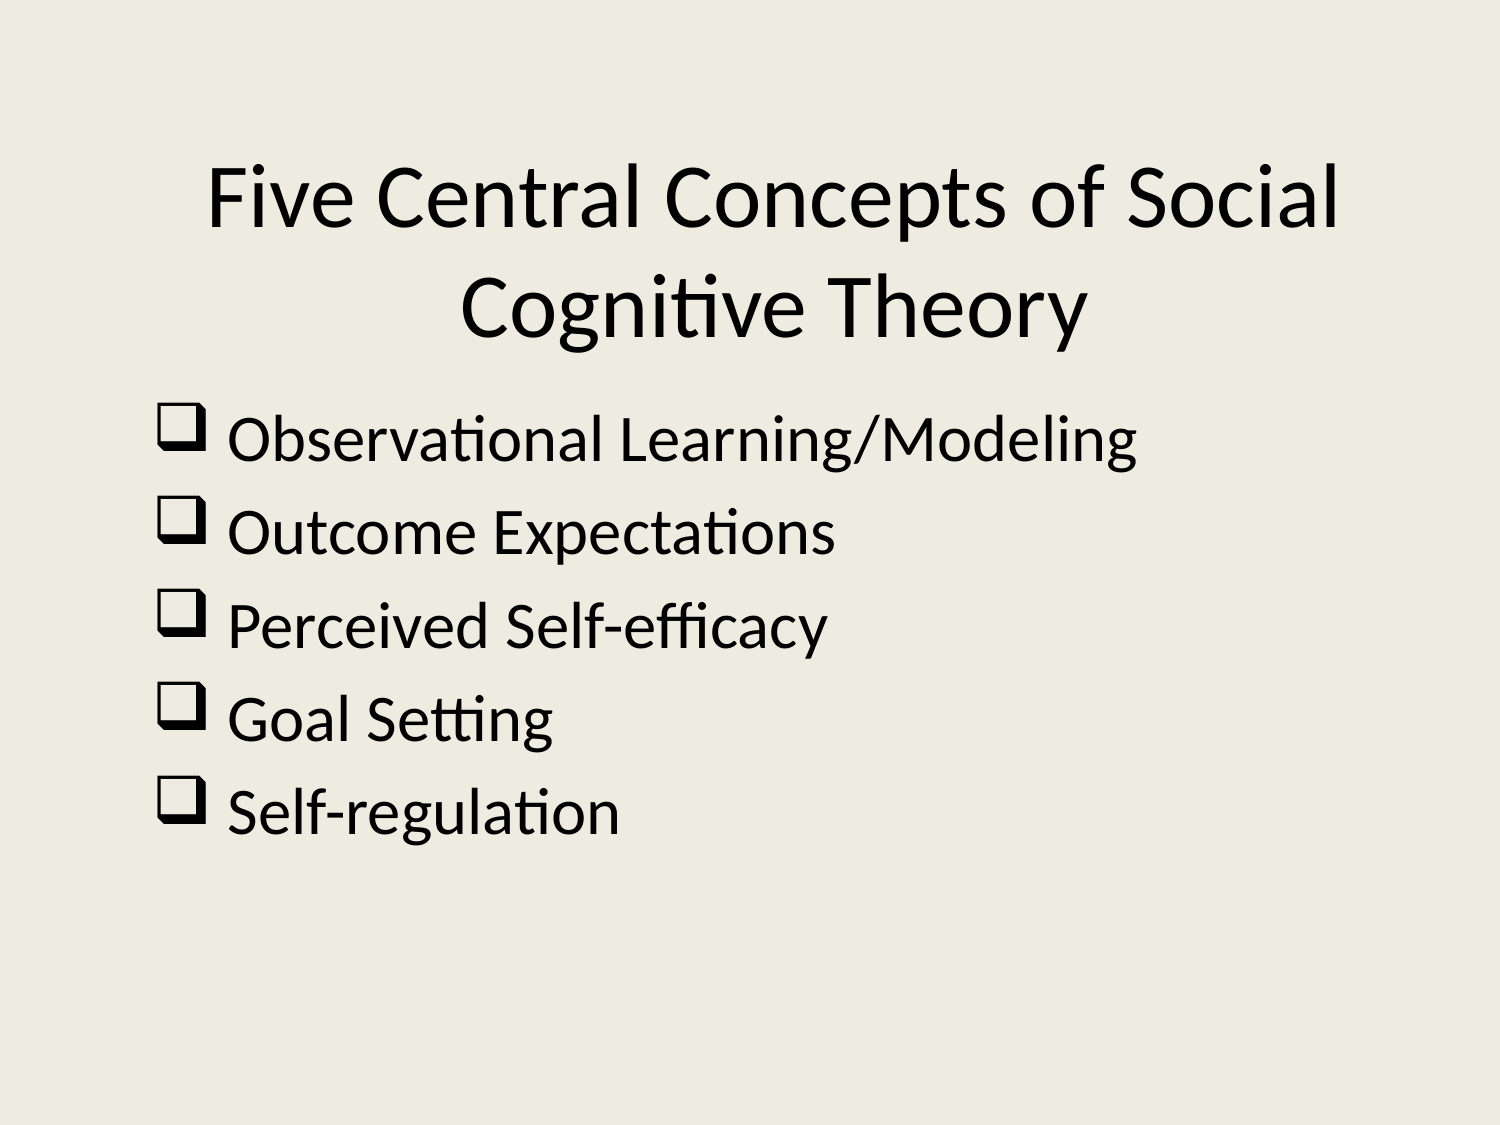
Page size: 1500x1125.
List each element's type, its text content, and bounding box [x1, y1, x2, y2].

subtitle Observational Learning/Modeling Outcome Expectations Perceived Self-efficacy Goal Setting Self-regulation [137, 387, 1475, 1050]
title Five Central Concepts of Social Cognitive Theory [137, 125, 1413, 367]
